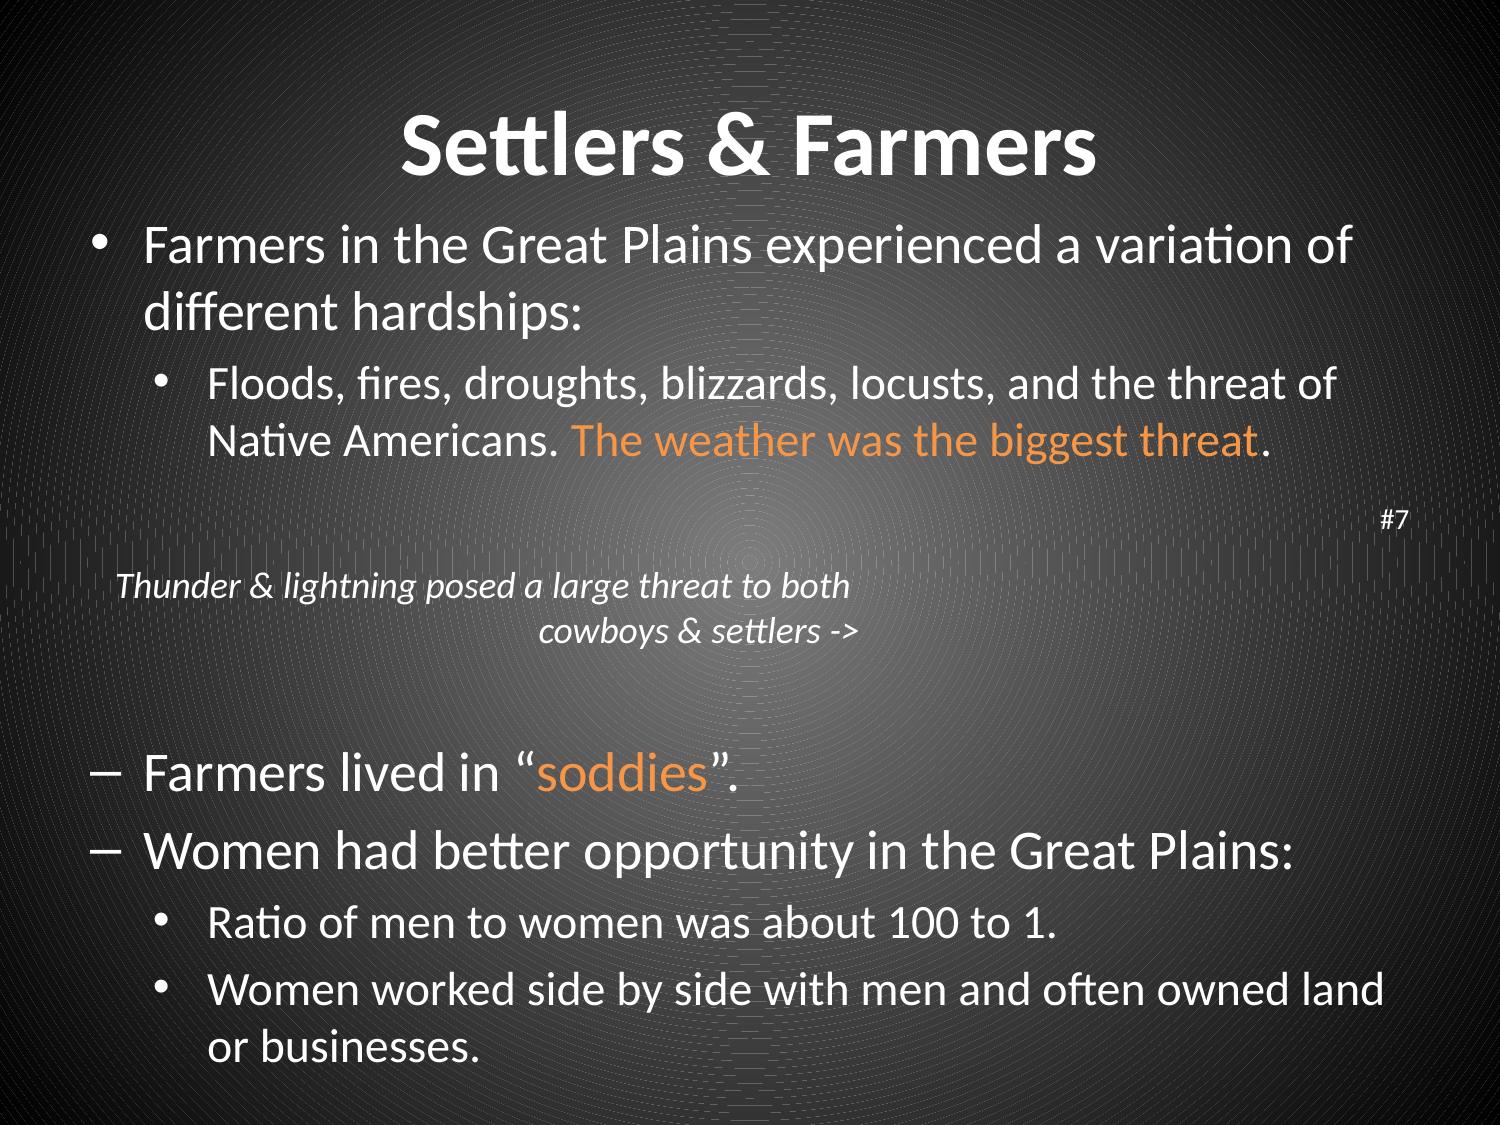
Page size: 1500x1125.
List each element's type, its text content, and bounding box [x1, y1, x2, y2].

title Settlers & Farmers [75, 45, 1425, 200]
text_box Thunder & lightning posed a large threat to both cowboys & settlers -> [99, 553, 875, 659]
text_box #7 [1365, 492, 1425, 543]
list Farmers in the Great Plains experienced a variation of different hardships: Floods, fires, droughts, blizzards, locusts, and the threat of Native Americans. The weather was the biggest threat. Farmers lived in “soddies”. Women had better opportunity in the Great Plains: Ratio of men to women was about 100 to 1. Women worked side by side with men and often owned land or businesses. [75, 200, 1425, 1085]
